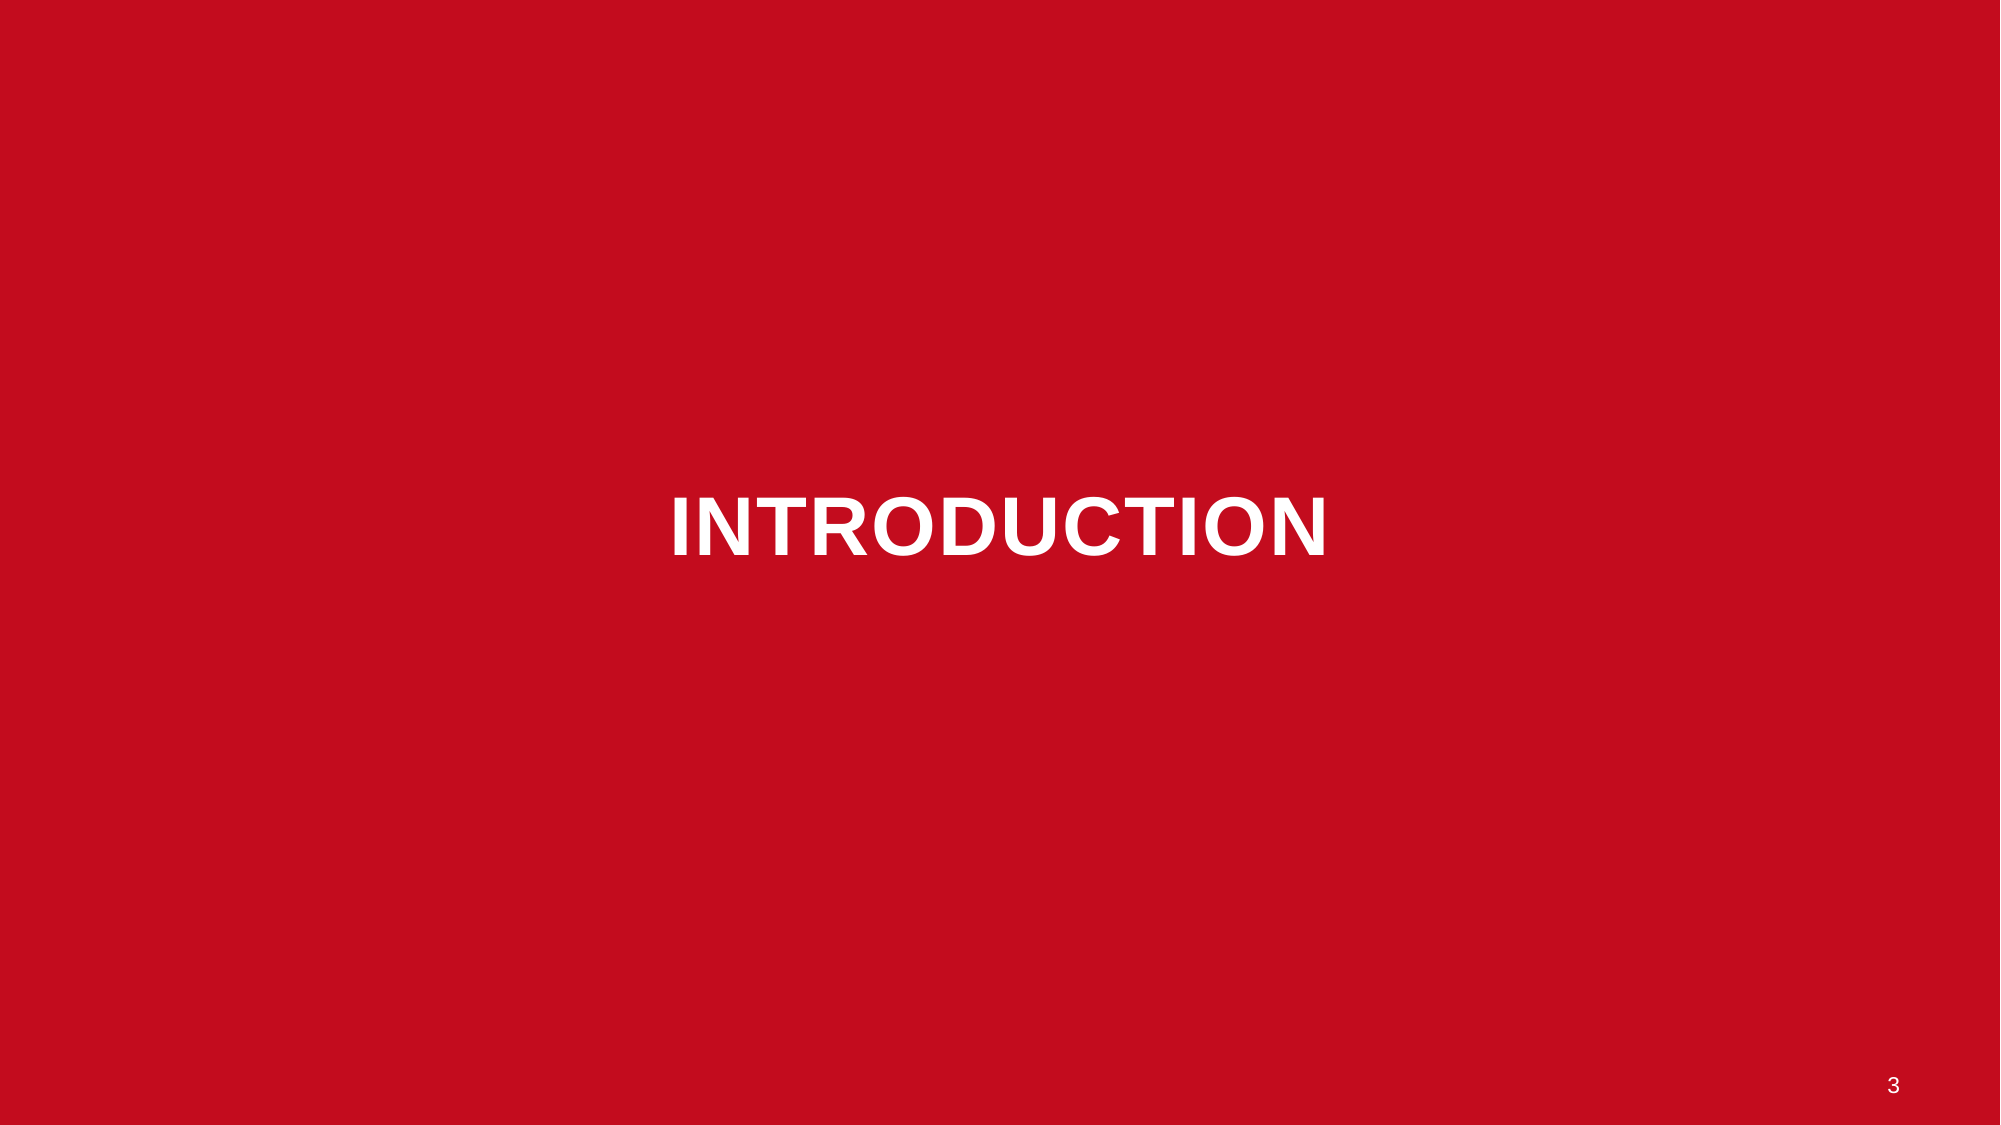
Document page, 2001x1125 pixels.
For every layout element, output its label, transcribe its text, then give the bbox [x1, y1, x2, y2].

slide_number 3 [1771, 1054, 1900, 1115]
title Introduction [99, 45, 1900, 1000]
